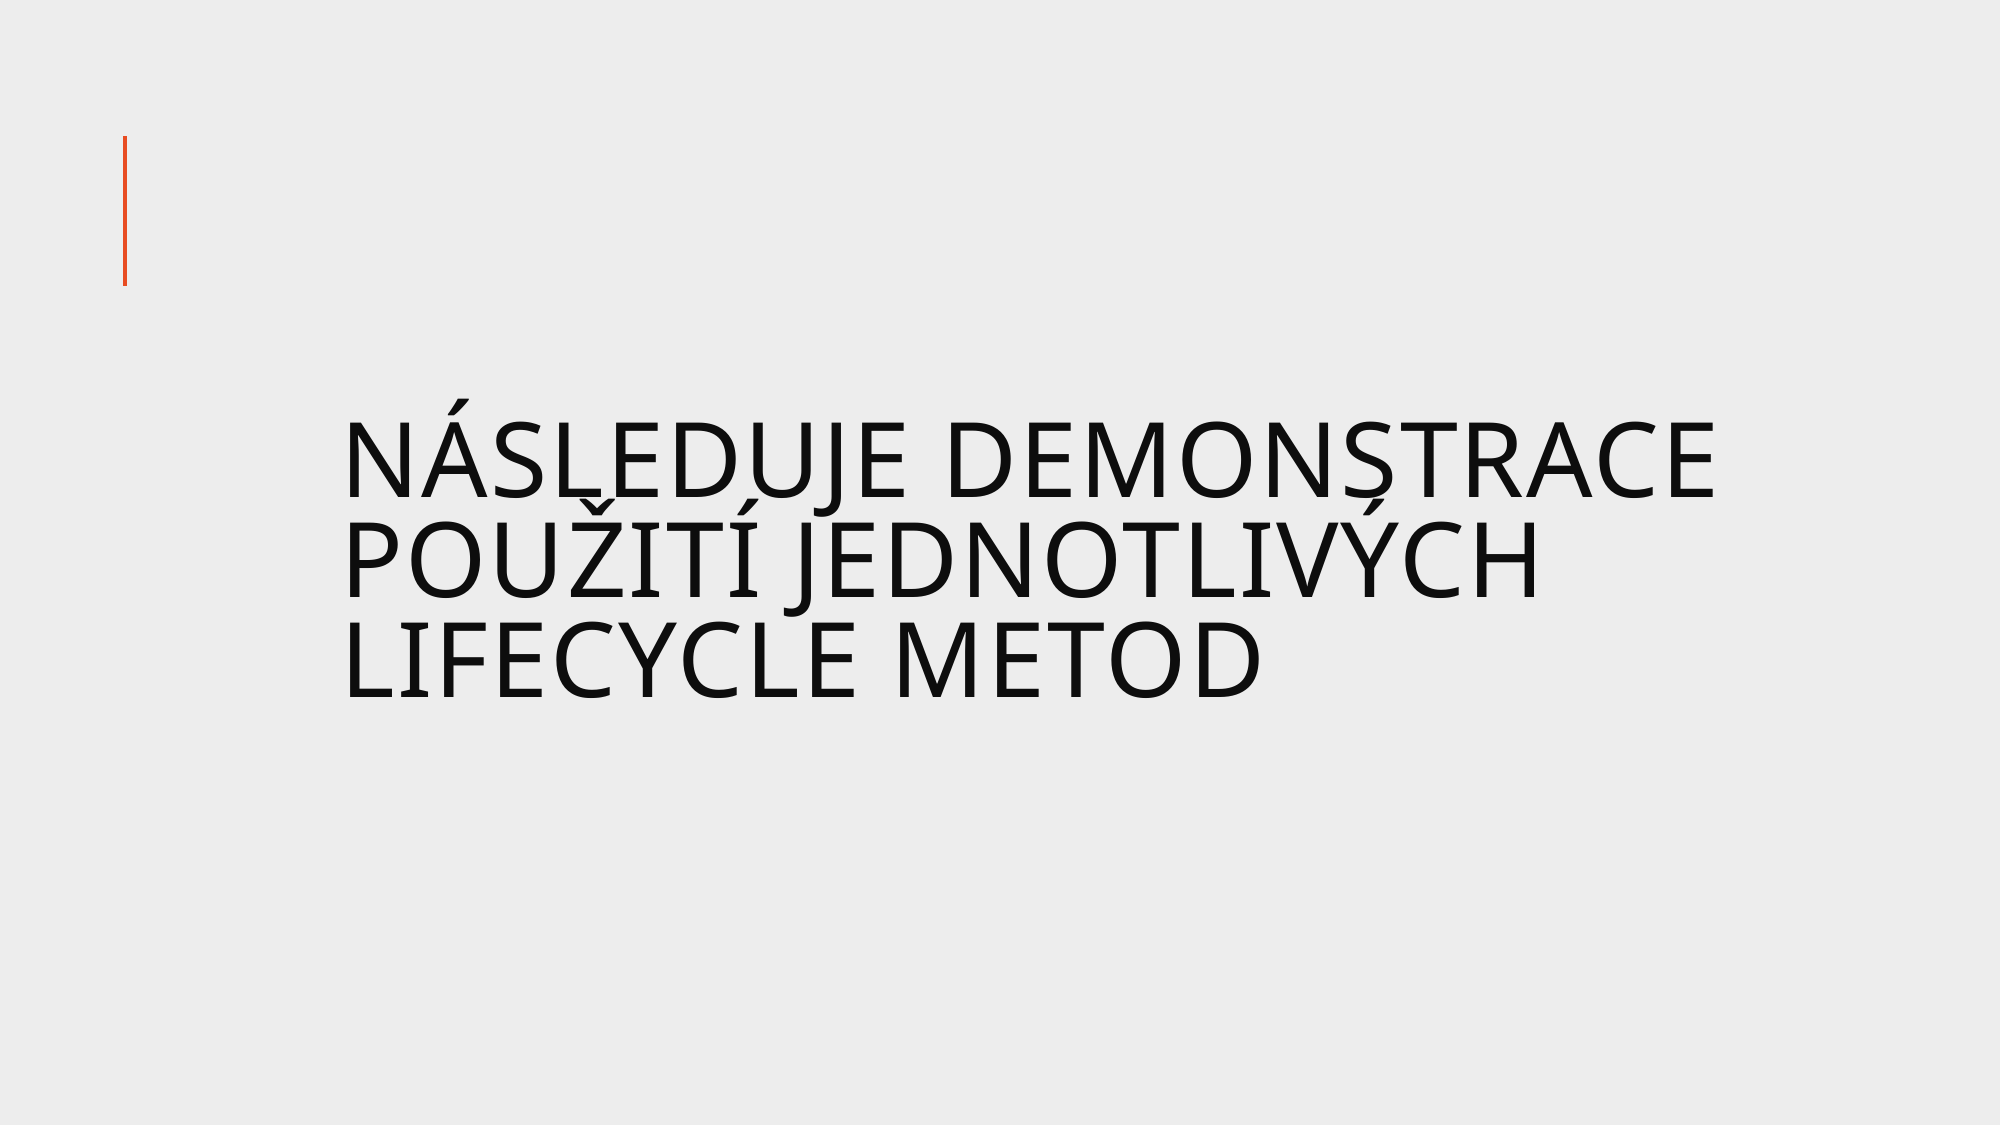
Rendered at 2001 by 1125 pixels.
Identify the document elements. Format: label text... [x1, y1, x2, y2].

title Následuje demonstrace použití jednotlivých lifecycle metod [325, 444, 1921, 691]
